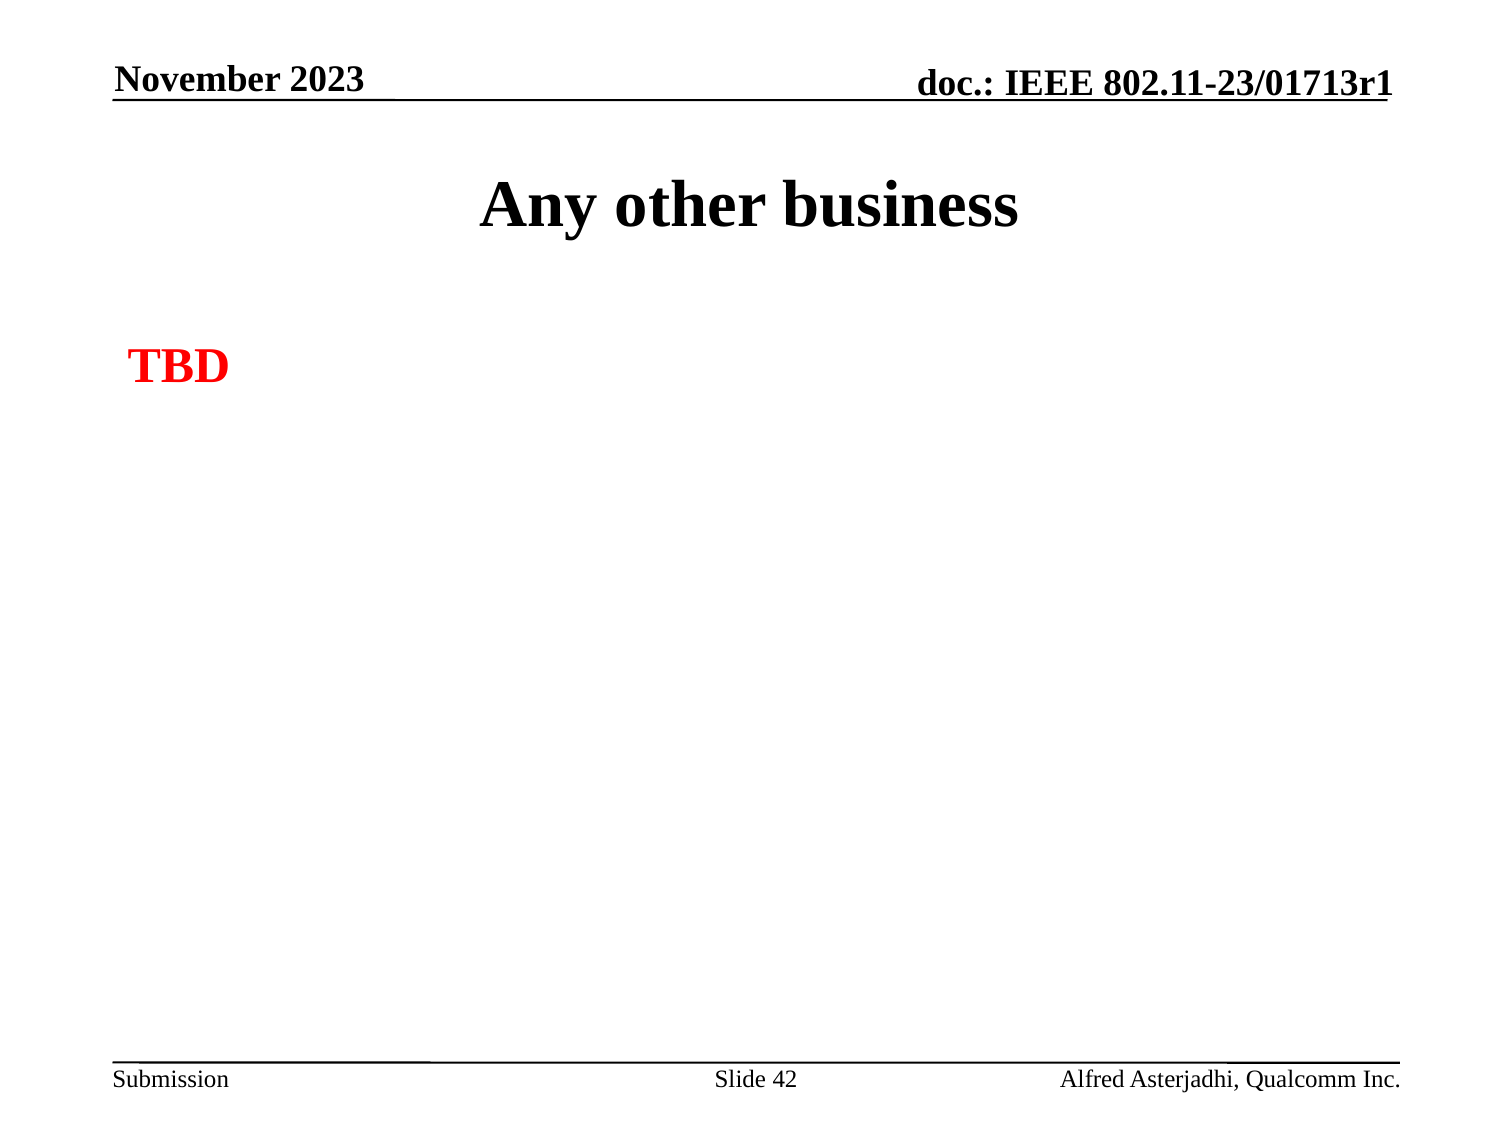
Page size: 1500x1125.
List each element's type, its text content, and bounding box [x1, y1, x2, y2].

list TBD [112, 324, 1388, 1000]
footer Alfred Asterjadhi, Qualcomm Inc. [878, 1061, 1402, 1093]
title Any other business [112, 112, 1388, 288]
slide_number Slide 42 [712, 1061, 800, 1123]
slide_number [114, 54, 423, 100]
